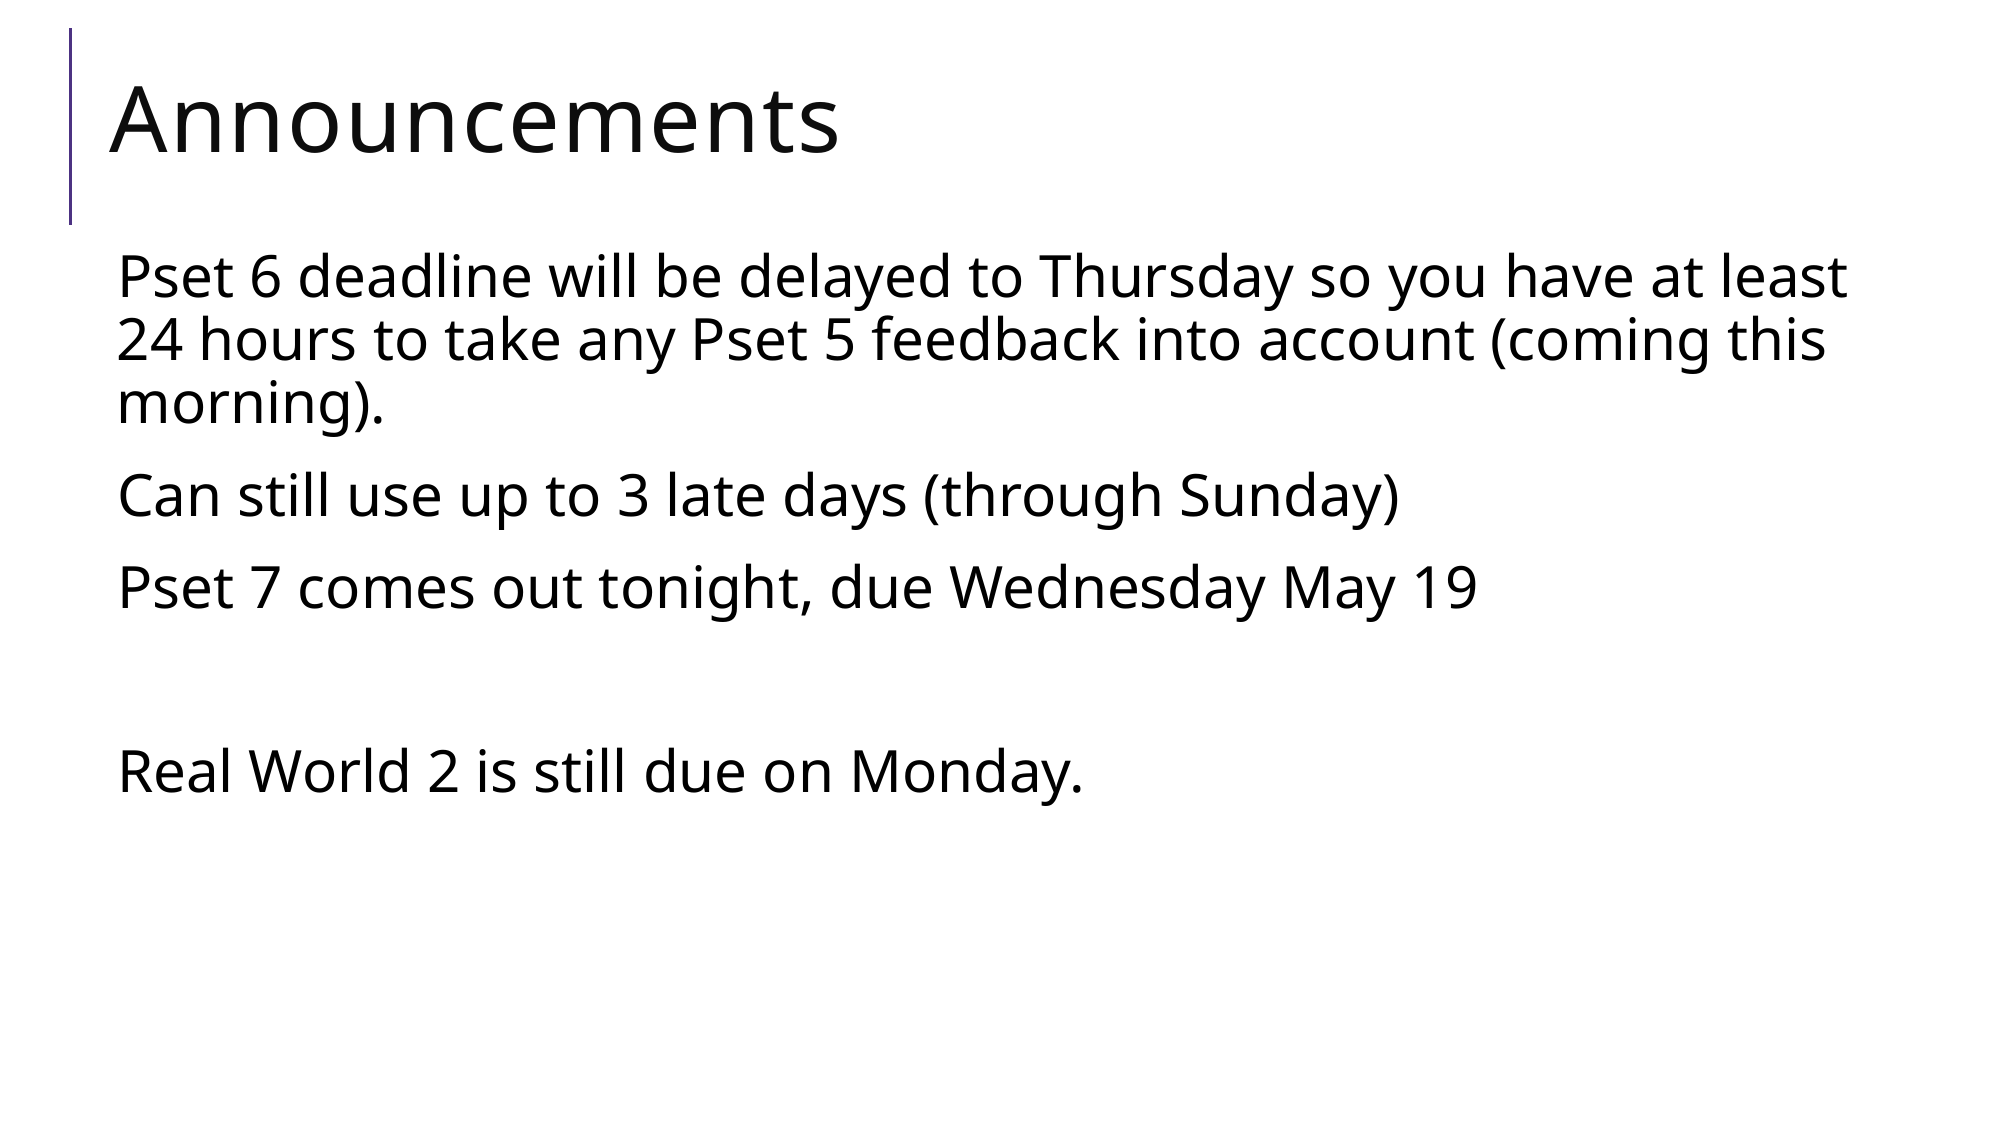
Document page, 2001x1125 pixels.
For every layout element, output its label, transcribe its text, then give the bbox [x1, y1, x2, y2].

title Announcements [94, 43, 1930, 210]
list Pset 6 deadline will be delayed to Thursday so you have at least 24 hours to take any Pset 5 feedback into account (coming this morning). Can still use up to 3 late days (through Sunday) Pset 7 comes out tonight, due Wednesday May 19 Real World 2 is still due on Monday. [94, 240, 1930, 1035]
